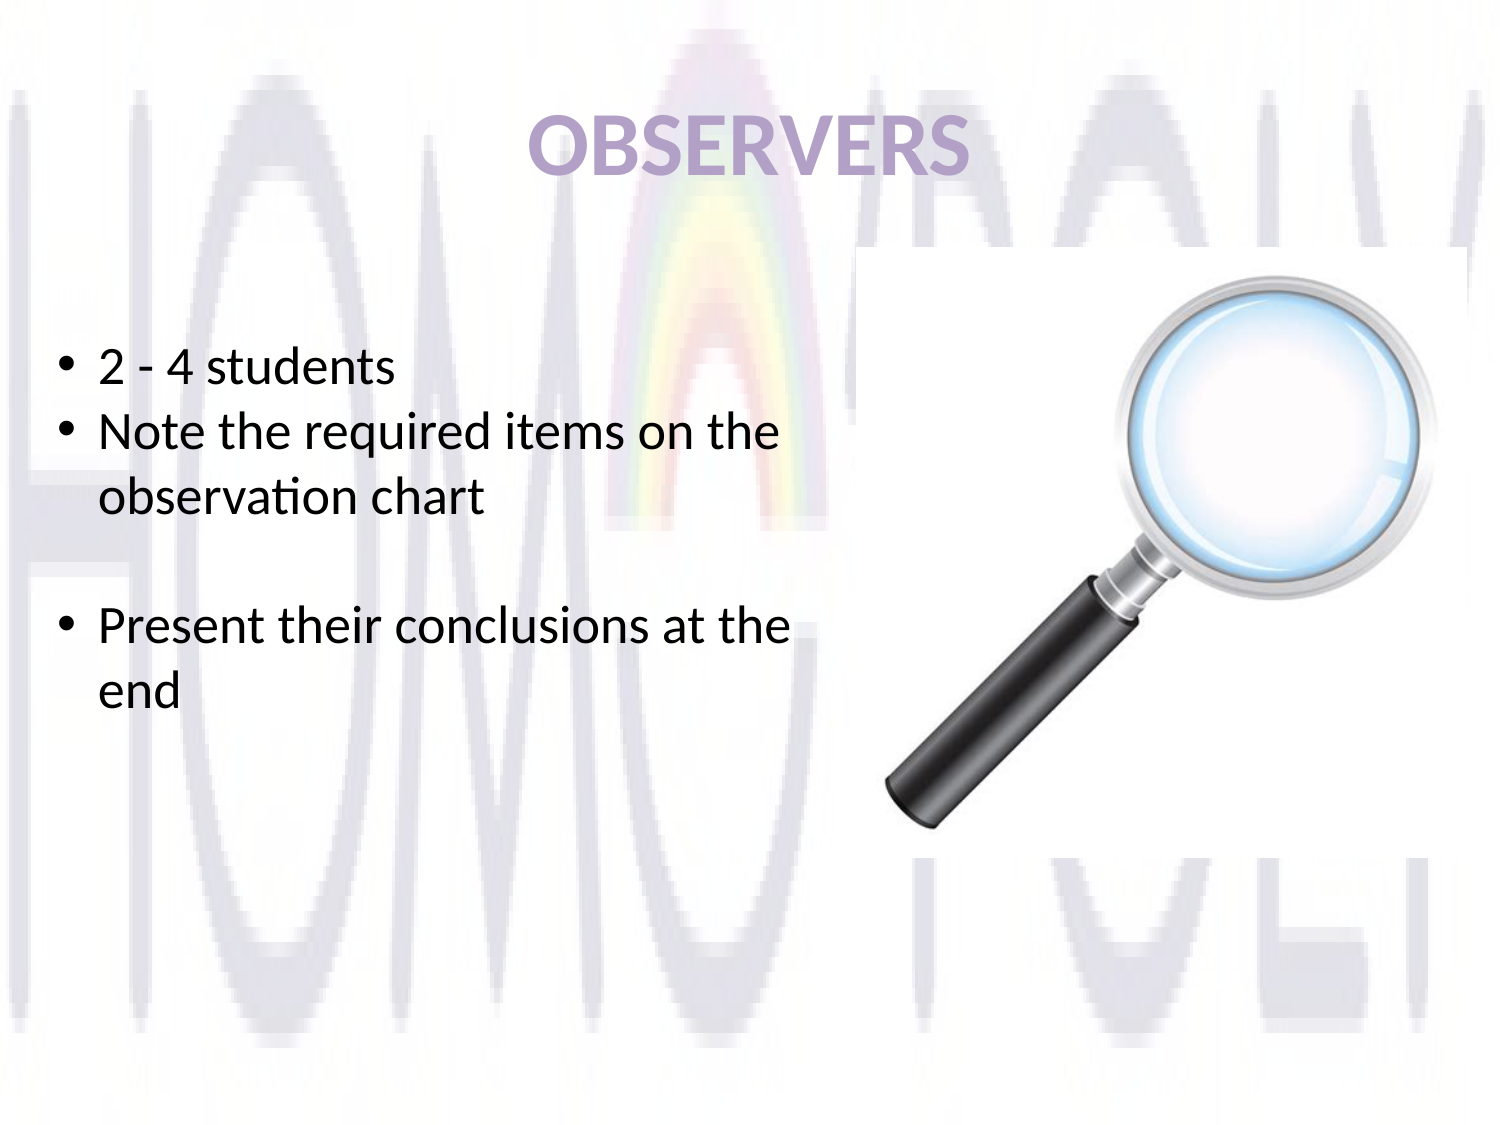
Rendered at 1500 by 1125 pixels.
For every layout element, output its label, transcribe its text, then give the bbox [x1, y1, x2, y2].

text_box 2 - 4 students Note the required items on the observation chart Present their conclusions at the end [36, 290, 820, 952]
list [856, 246, 1468, 859]
title OBSERVERS [75, 45, 1425, 233]
